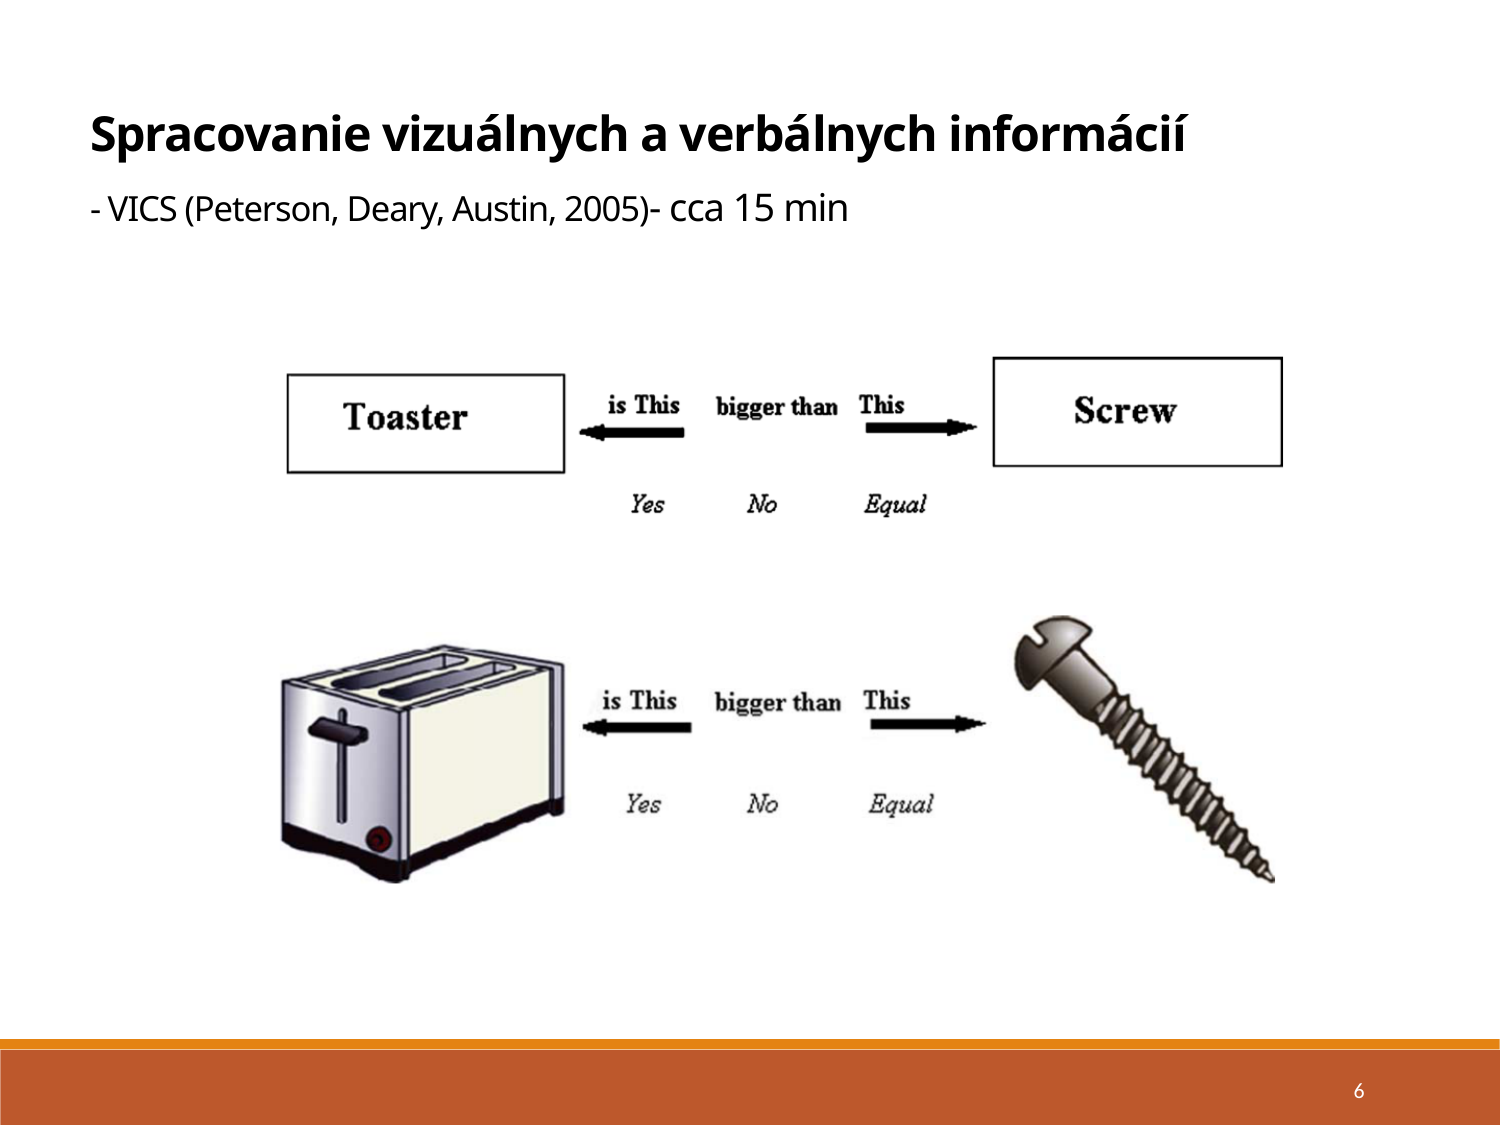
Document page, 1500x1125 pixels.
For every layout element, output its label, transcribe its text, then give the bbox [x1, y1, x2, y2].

slide_number 6 [1218, 1059, 1380, 1120]
text_box Spracovanie vizuálnych a verbálnych informácií - VICS (Peterson, Deary, Austin, 2005)- cca 15 min [75, 64, 1500, 237]
picture [256, 604, 1300, 898]
picture [269, 338, 1306, 535]
